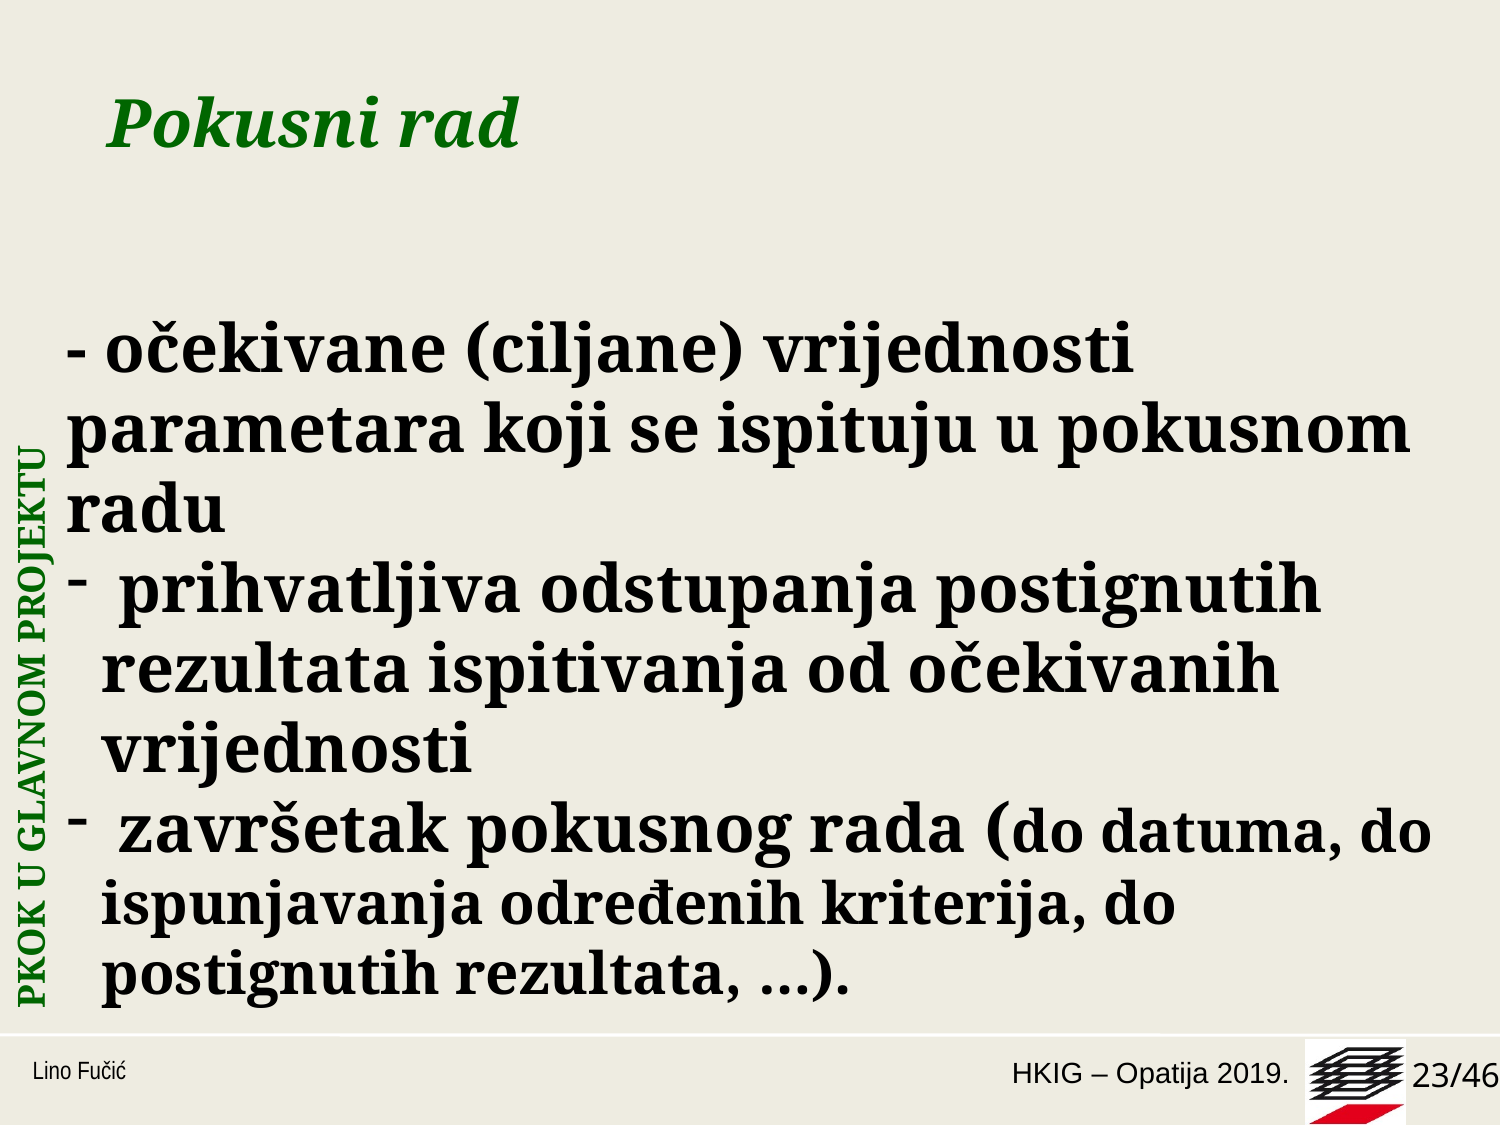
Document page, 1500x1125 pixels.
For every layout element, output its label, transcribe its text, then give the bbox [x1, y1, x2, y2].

text_box PKOK U GLAVNOM PROJEKTU [0, 408, 76, 1024]
picture [1305, 1039, 1406, 1125]
title Pokusni rad [75, 78, 1425, 171]
slide_number Lino Fučić [17, 1046, 343, 1125]
text_box - očekivane (ciljane) vrijednosti parametara koji se ispituju u pokusnom radu prihvatljiva odstupanja postignutih rezultata ispitivanja od očekivanih vrijednosti završetak pokusnog rada (do datuma, do ispunjavanja određenih kriterija, do postignutih rezultata, …). [41, 148, 1459, 874]
slide_number 23/46 [1316, 1046, 1500, 1125]
